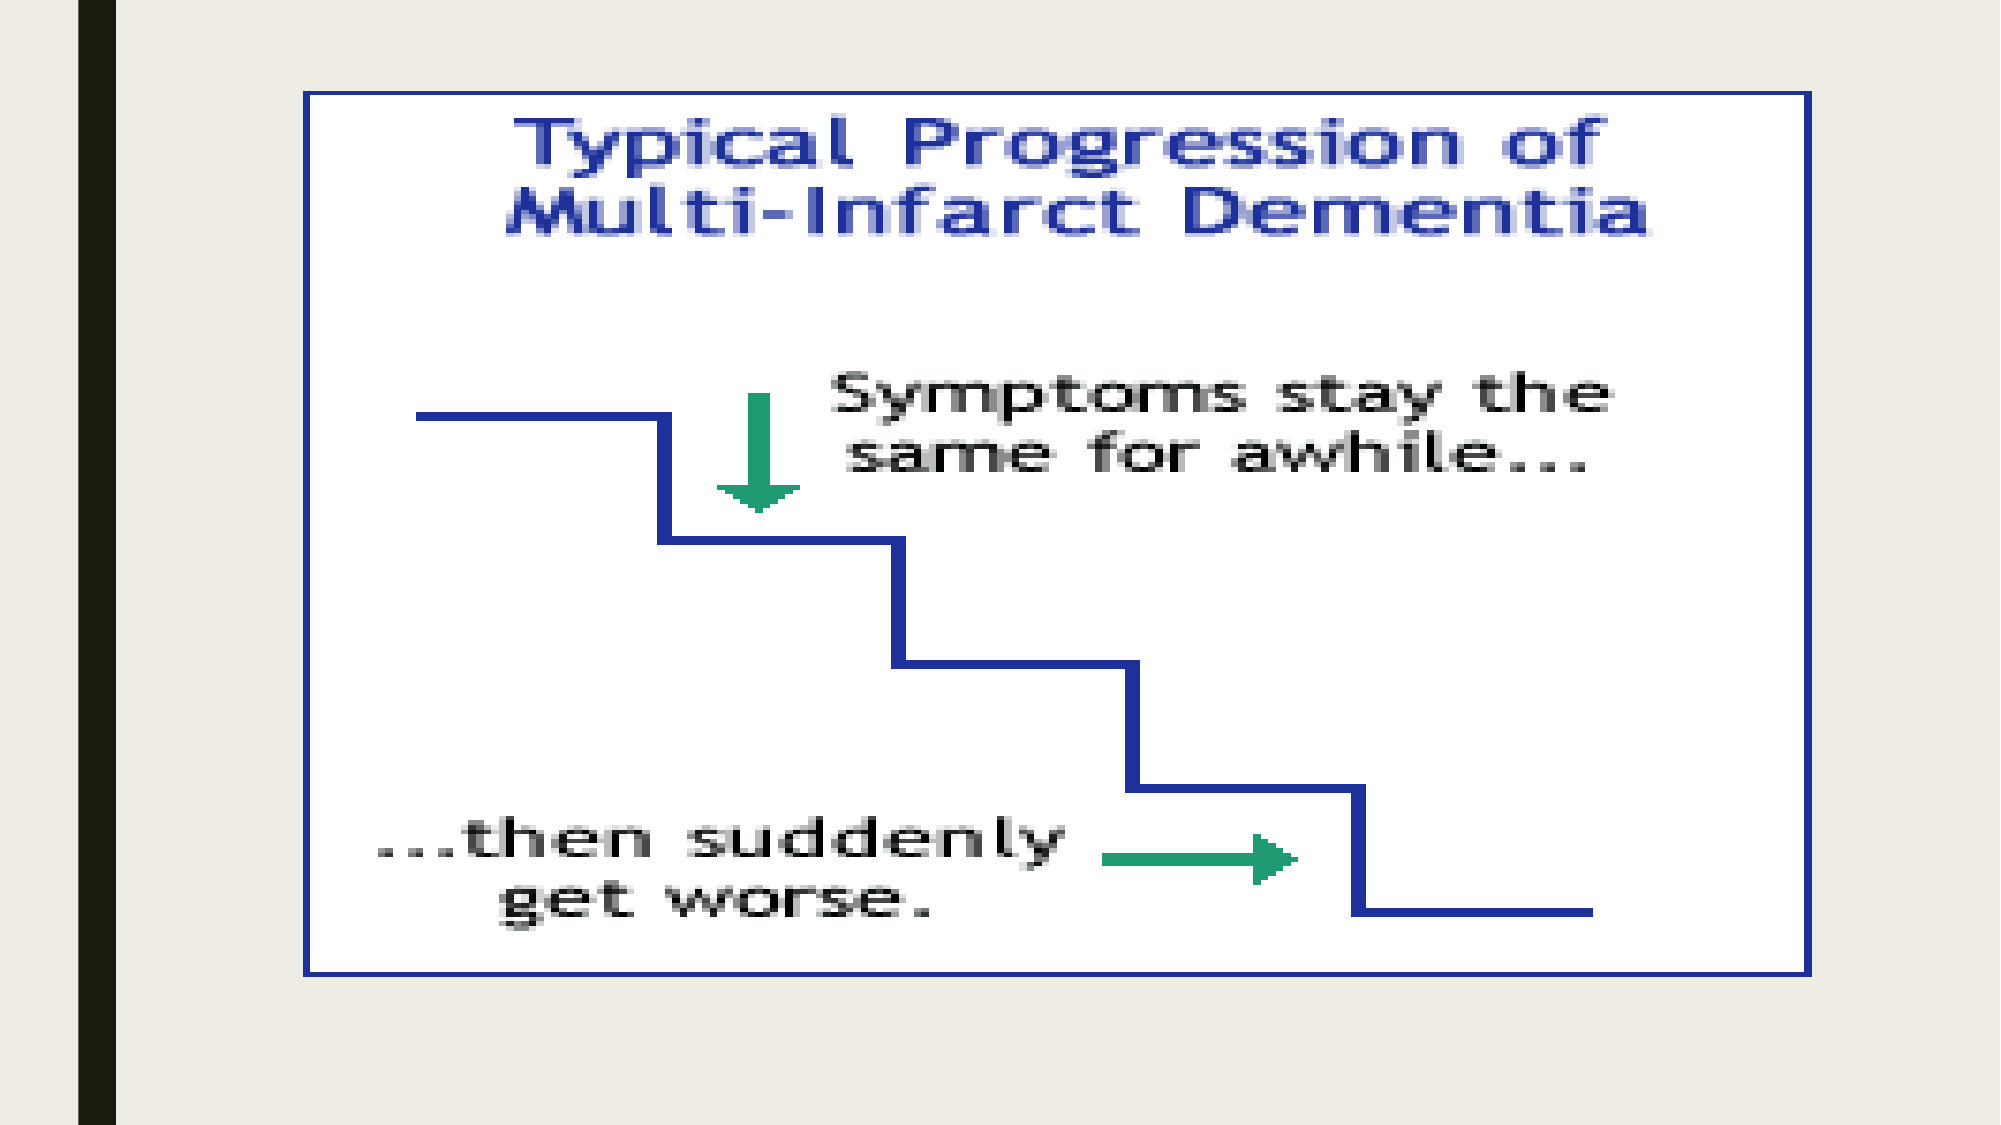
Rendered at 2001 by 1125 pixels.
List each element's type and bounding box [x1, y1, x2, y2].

picture [303, 91, 1812, 977]
